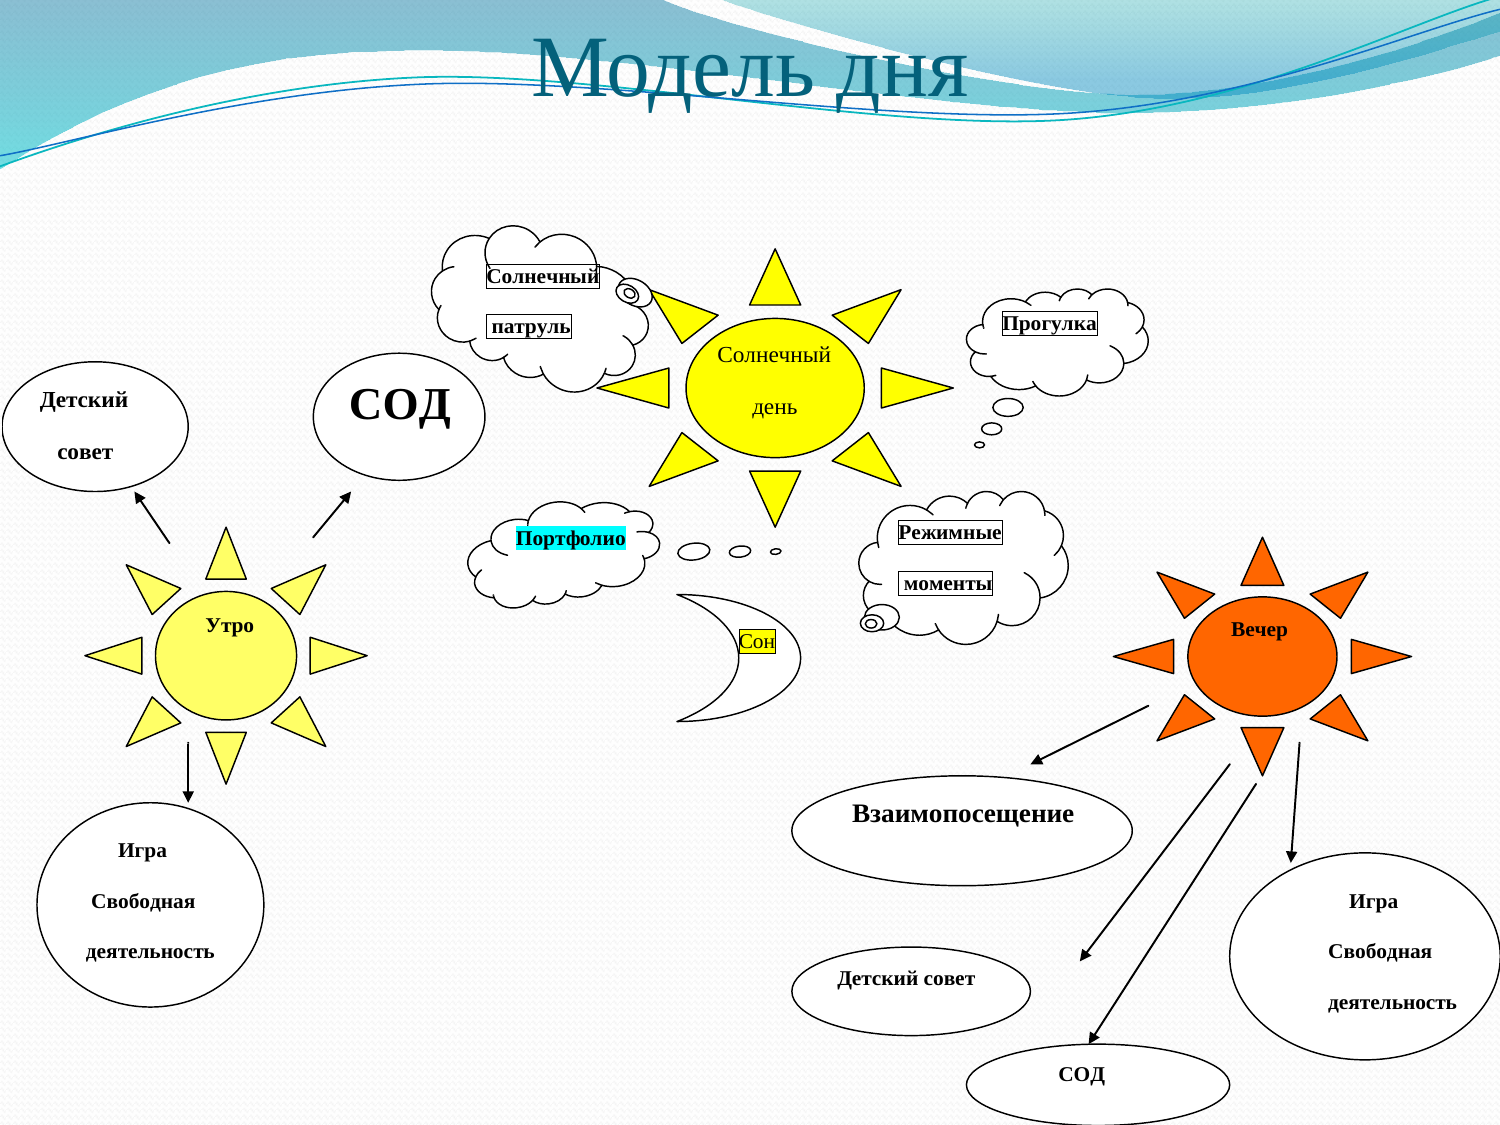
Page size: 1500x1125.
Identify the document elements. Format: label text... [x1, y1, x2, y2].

title Модель дня [0, 0, 1500, 114]
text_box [1, 195, 1500, 1125]
